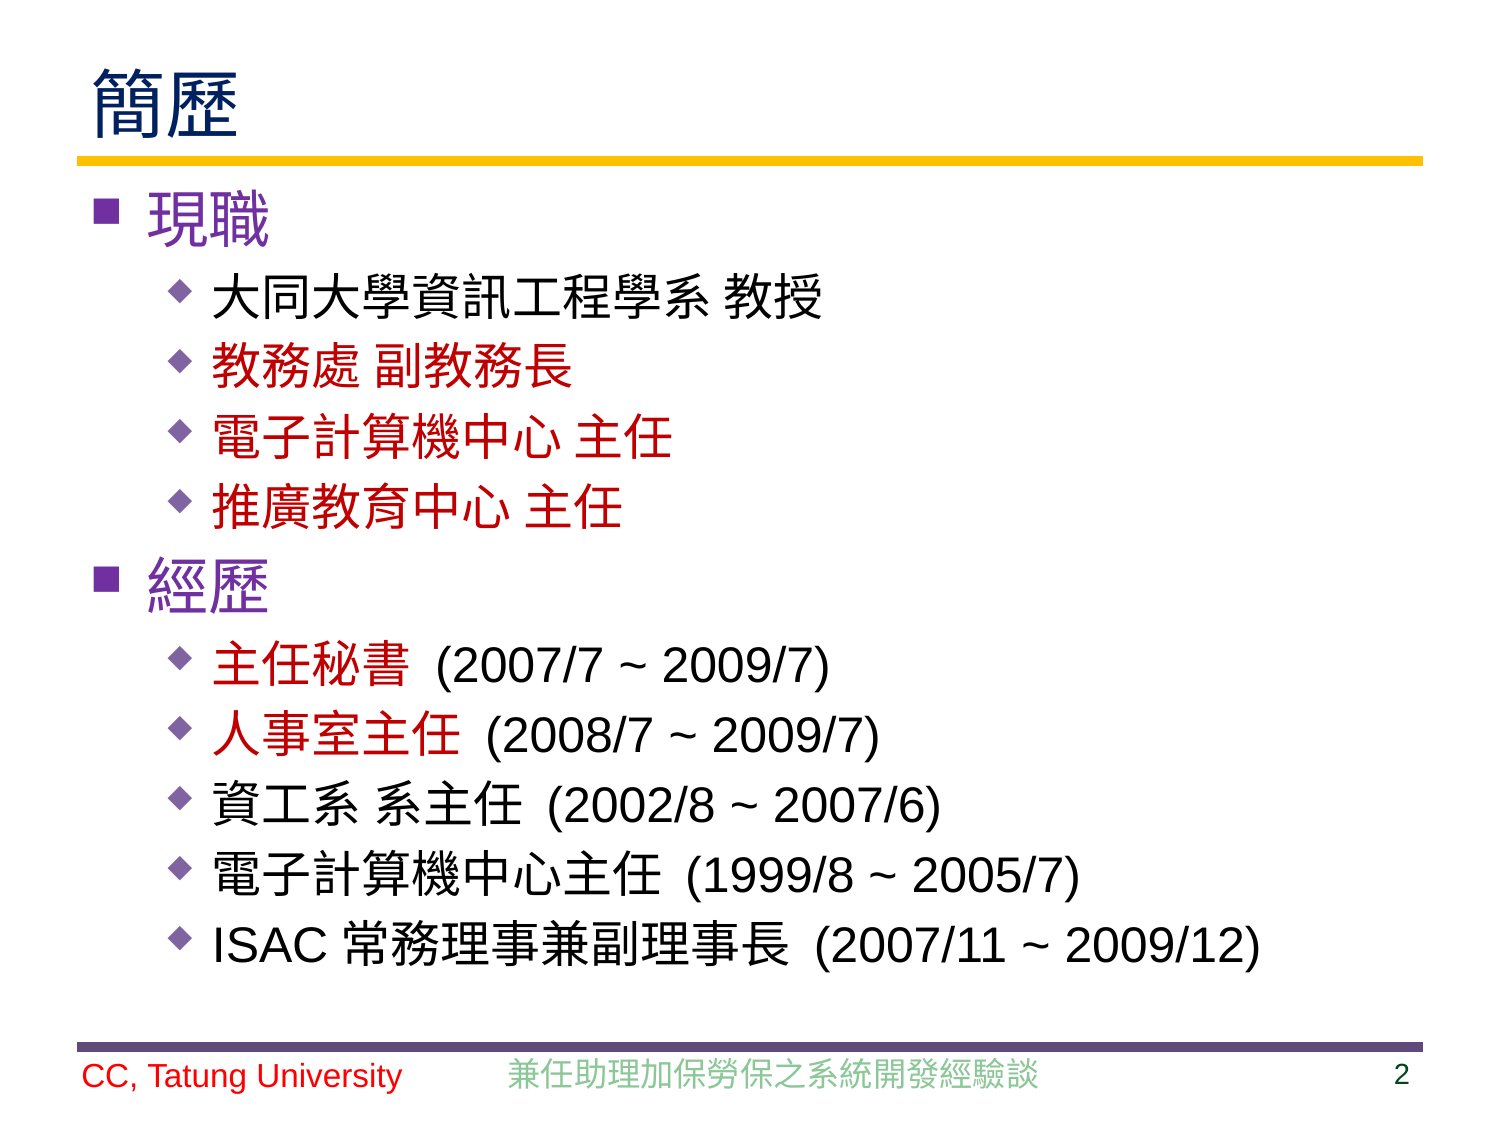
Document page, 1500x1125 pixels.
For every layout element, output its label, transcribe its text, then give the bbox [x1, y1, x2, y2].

footer 兼任助理加保勞保之系統開發經驗談 [442, 1042, 1105, 1103]
slide_number 2 [1246, 1042, 1425, 1103]
list 現職 大同大學資訊工程學系 教授 教務處 副教務長 電子計算機中心 主任 推廣教育中心 主任 經歷 主任秘書 (2007/7 ~ 2009/7) 人事室主任 (2008/7 ~ 2009/7) 資工系 系主任 (2002/8 ~ 2007/6) 電子計算機中心主任 (1999/8 ~ 2005/7) ISAC常務理事兼副理事長 (2007/11 ~ 2009/12) [75, 172, 1425, 1035]
title 簡歷 [75, 45, 1425, 161]
